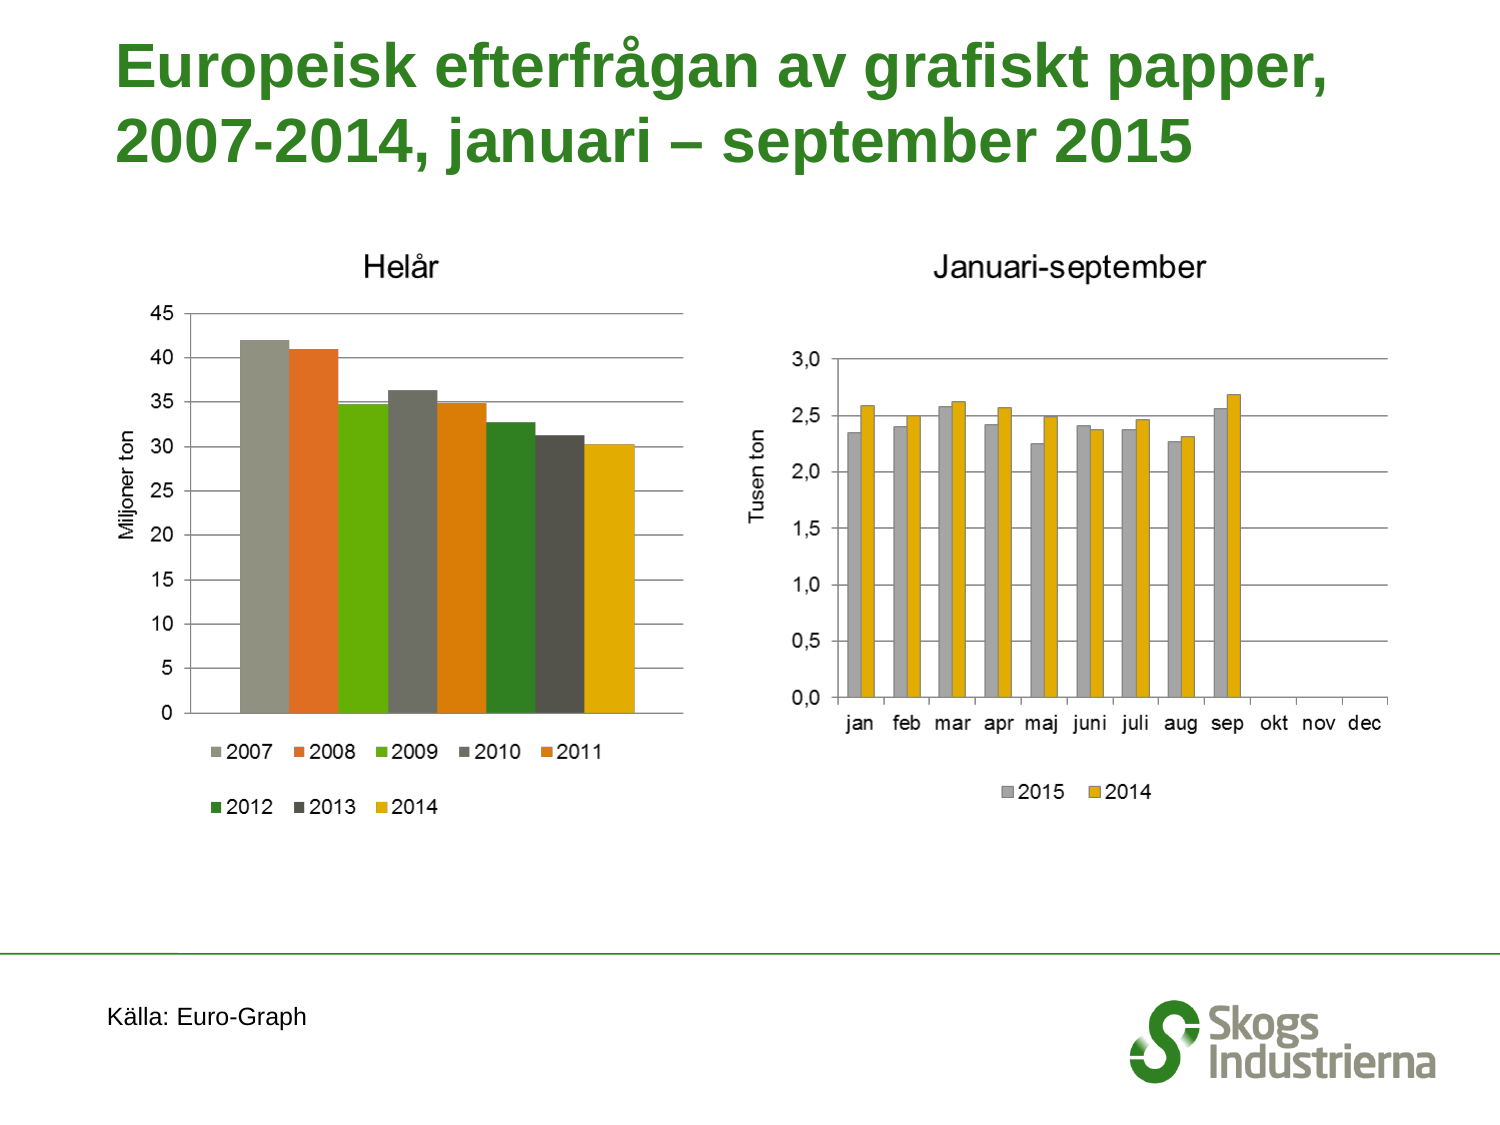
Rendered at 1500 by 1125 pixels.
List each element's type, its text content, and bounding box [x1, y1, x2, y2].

picture [96, 231, 1405, 835]
text_box Källa: Euro-Graph [92, 992, 388, 1038]
title Europeisk efterfrågan av grafiskt papper, 2007-2014, januari – september 2015 [100, 0, 1451, 183]
picture [1128, 999, 1436, 1091]
